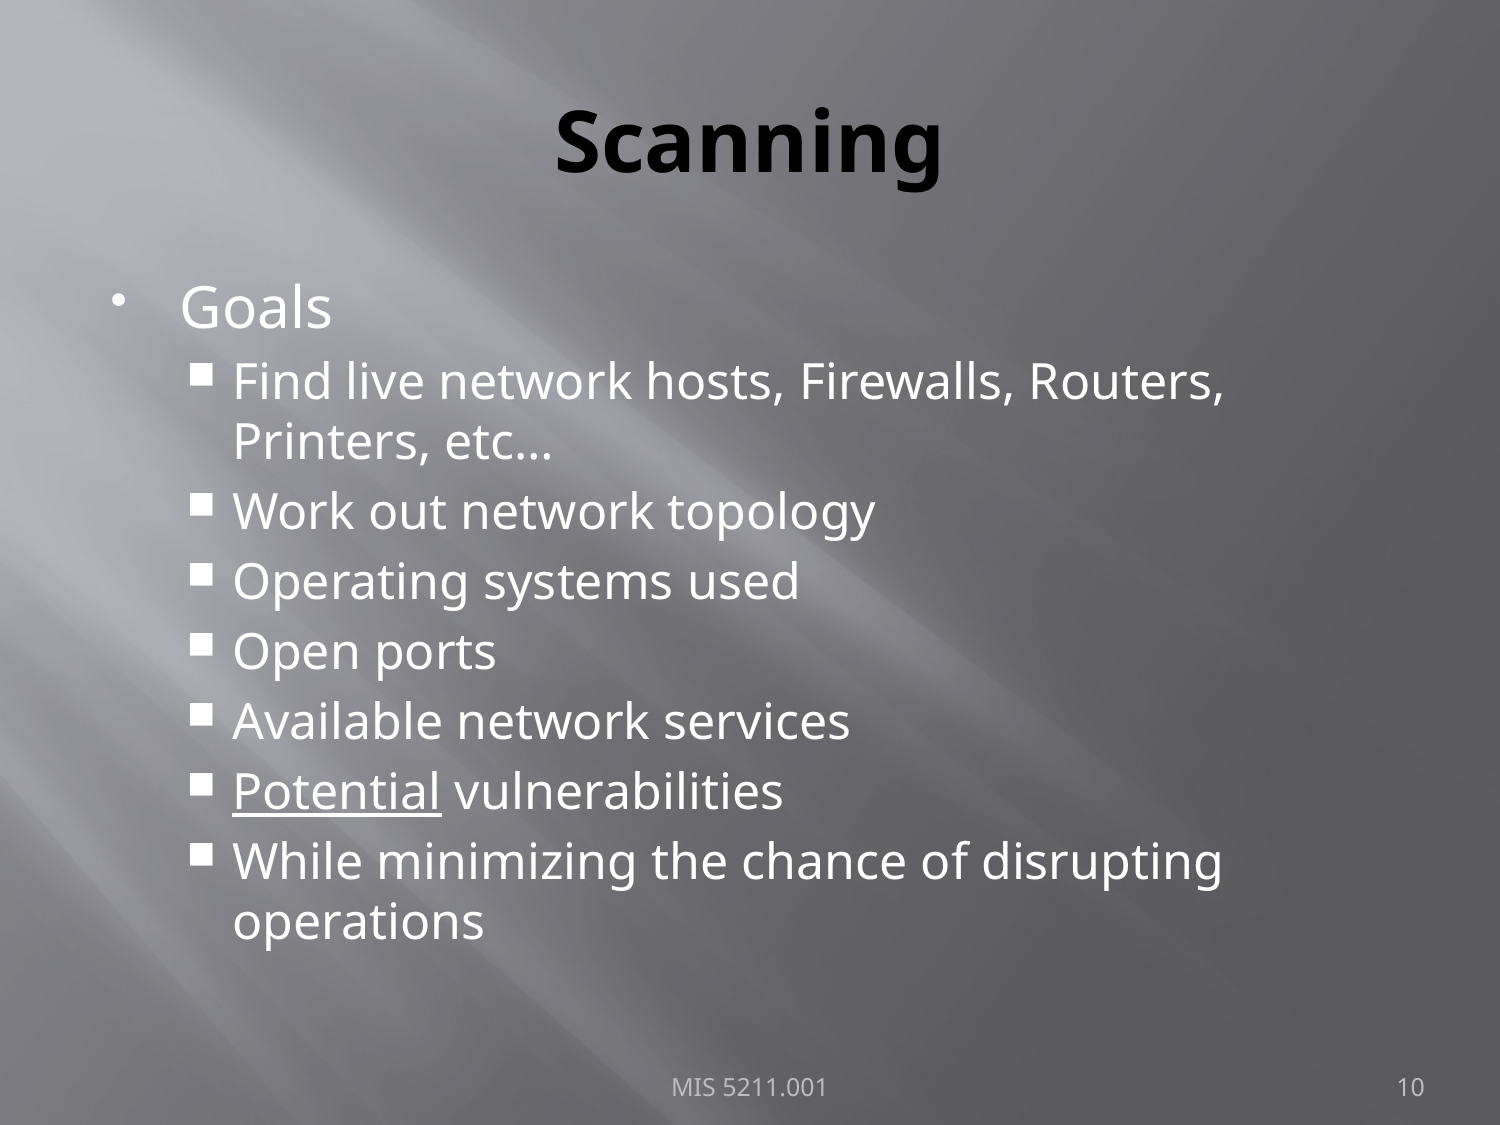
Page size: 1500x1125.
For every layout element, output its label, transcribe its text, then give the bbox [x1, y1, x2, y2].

list Goals Find live network hosts, Firewalls, Routers, Printers, etc… Work out network topology Operating systems used Open ports Available network services Potential vulnerabilities While minimizing the chance of disrupting operations [75, 262, 1425, 1035]
footer MIS 5211.001 [512, 1052, 988, 1113]
slide_number 10 [1299, 1052, 1425, 1113]
title Scanning [75, 45, 1425, 233]
